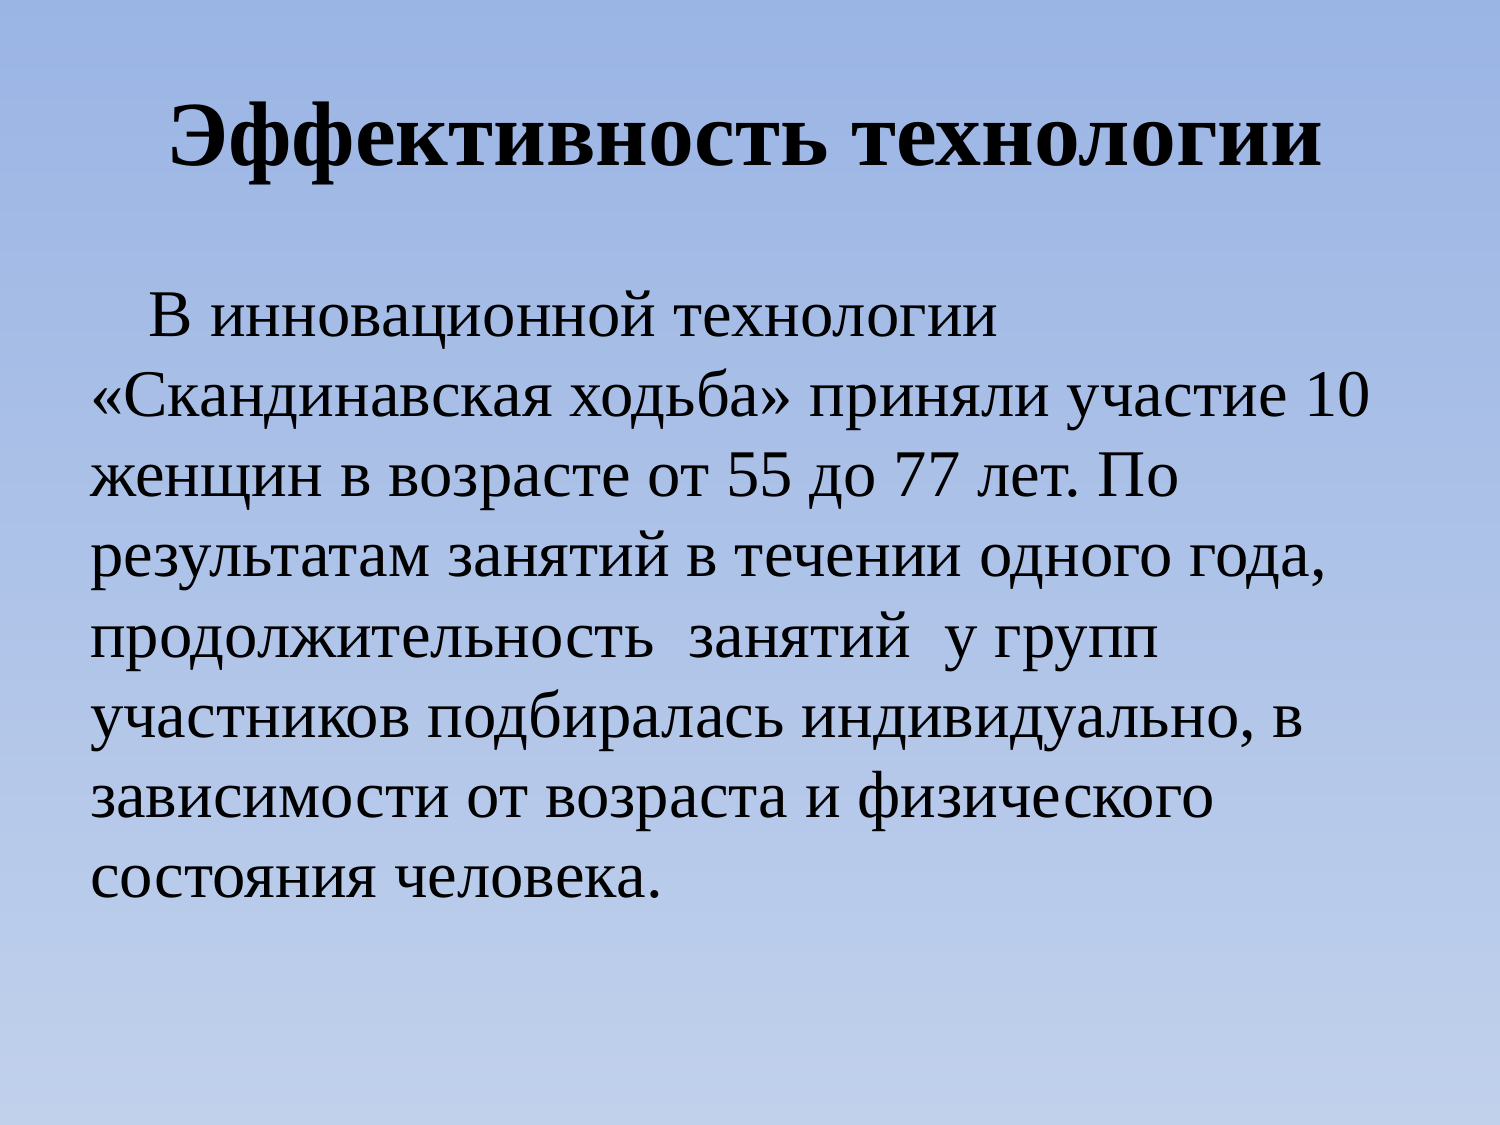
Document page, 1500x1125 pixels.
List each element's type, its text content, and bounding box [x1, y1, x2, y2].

list В инновационной технологии «Скандинавская ходьба» приняли участие 10 женщин в возрасте от 55 до 77 лет. По результатам занятий в течении одного года, продолжительность занятий у групп участников подбиралась индивидуально, в зависимости от возраста и физического состояния человека. [75, 262, 1425, 1005]
title Эффективность технологии [70, 35, 1421, 223]
